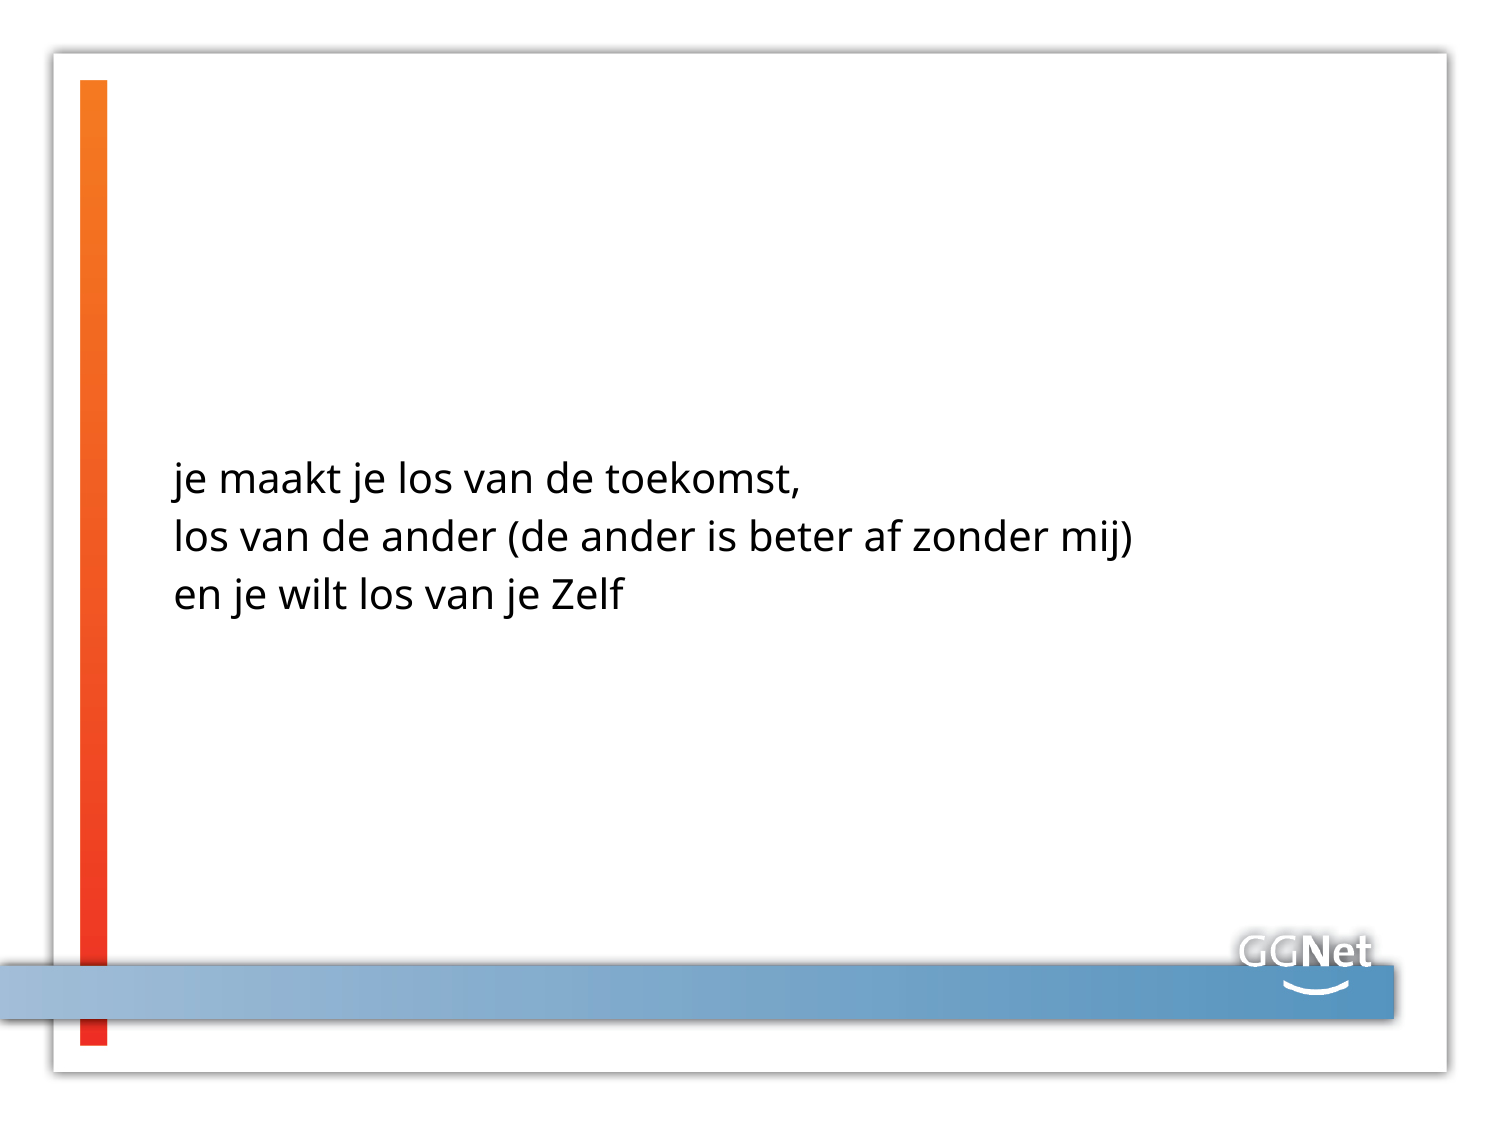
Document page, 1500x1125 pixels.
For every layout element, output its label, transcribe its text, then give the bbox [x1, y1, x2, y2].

picture [0, 0, 1500, 1125]
list je maakt je los van de toekomst, los van de ander (de ander is beter af zonder mij) en je wilt los van je Zelf [147, 262, 1400, 941]
